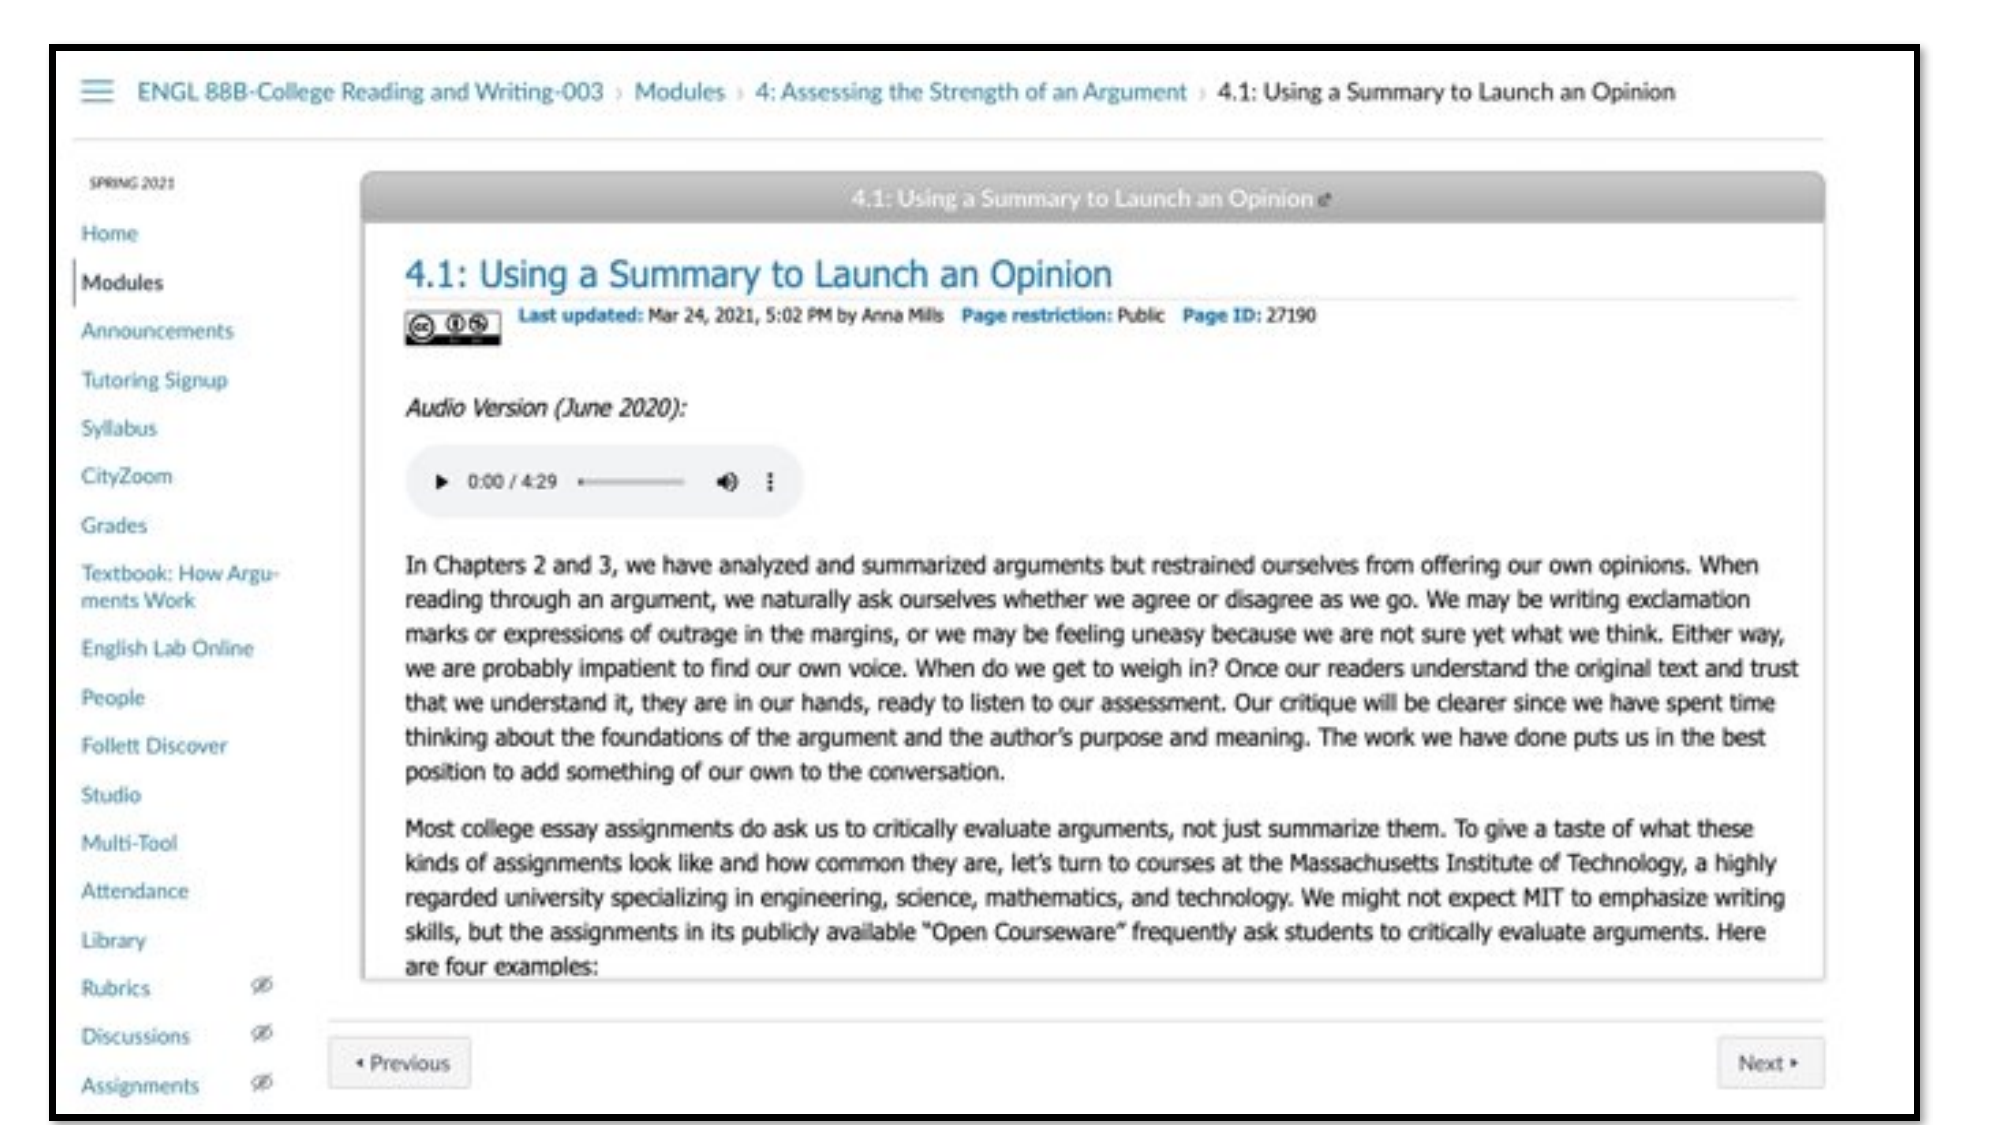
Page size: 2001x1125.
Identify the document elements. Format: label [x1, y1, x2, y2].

picture [55, 50, 1914, 1115]
